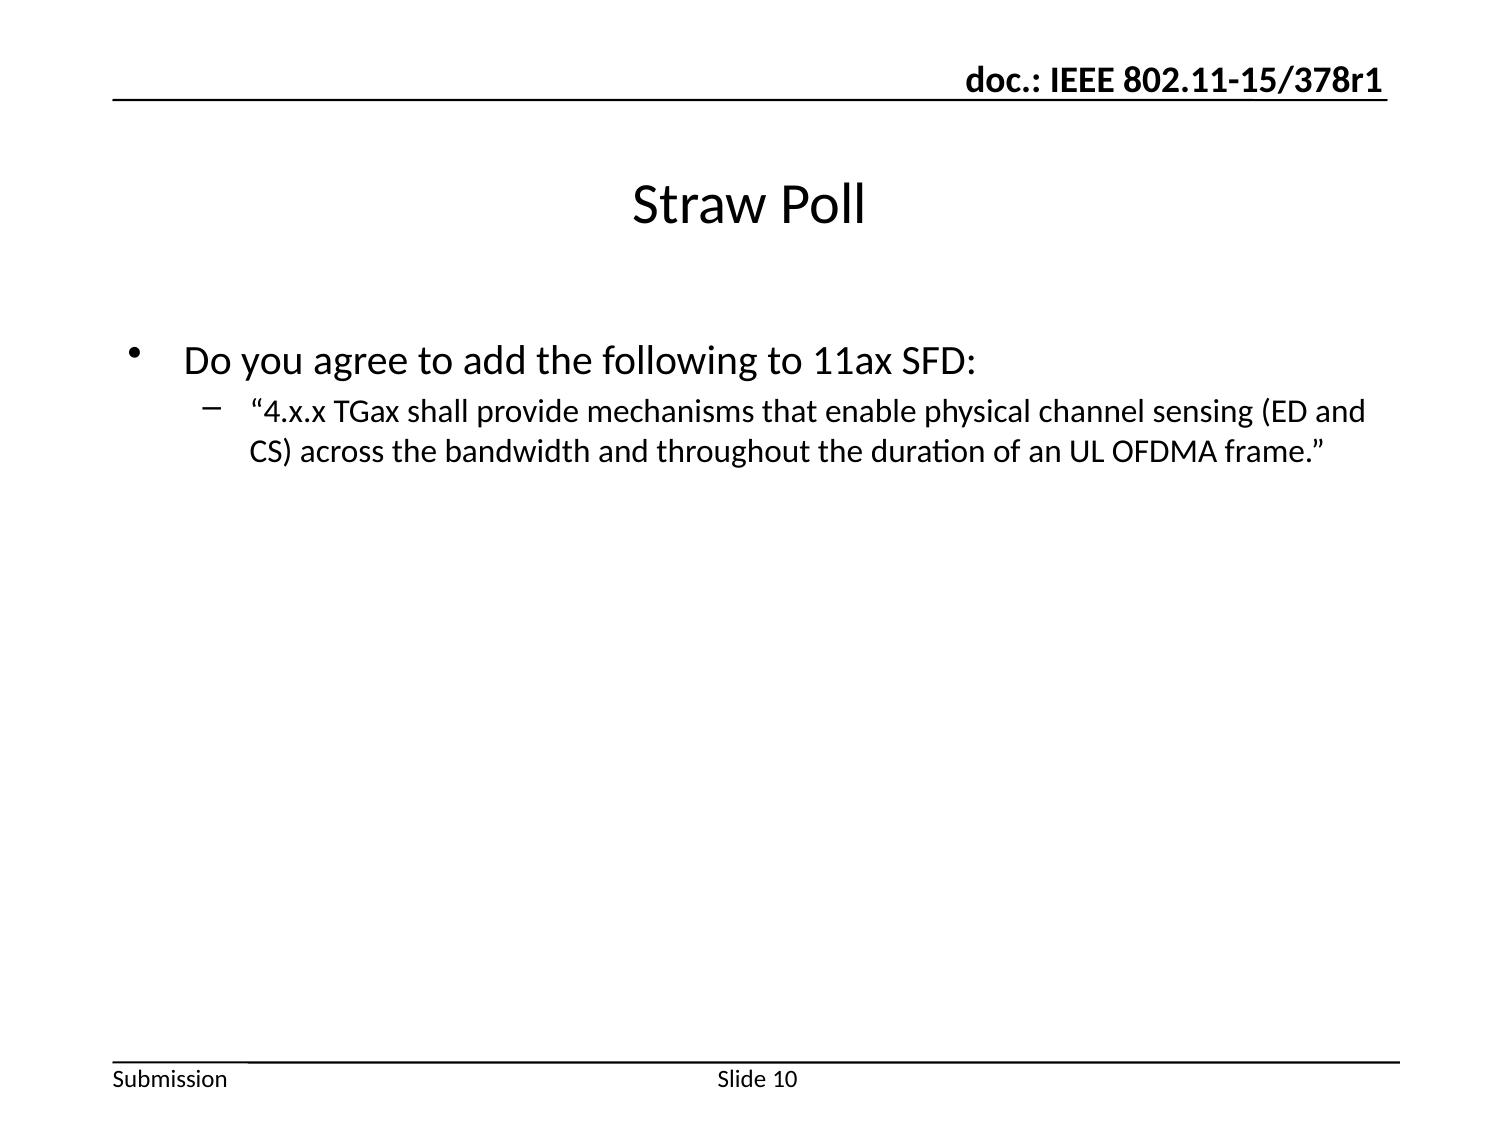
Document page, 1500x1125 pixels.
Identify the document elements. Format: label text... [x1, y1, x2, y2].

title Straw Poll [112, 112, 1388, 288]
list Do you agree to add the following to 11ax SFD: “4.x.x TGax shall provide mechanisms that enable physical channel sensing (ED and CS) across the bandwidth and throughout the duration of an UL OFDMA frame.” [112, 324, 1388, 1001]
slide_number Slide 10 [717, 1061, 799, 1093]
